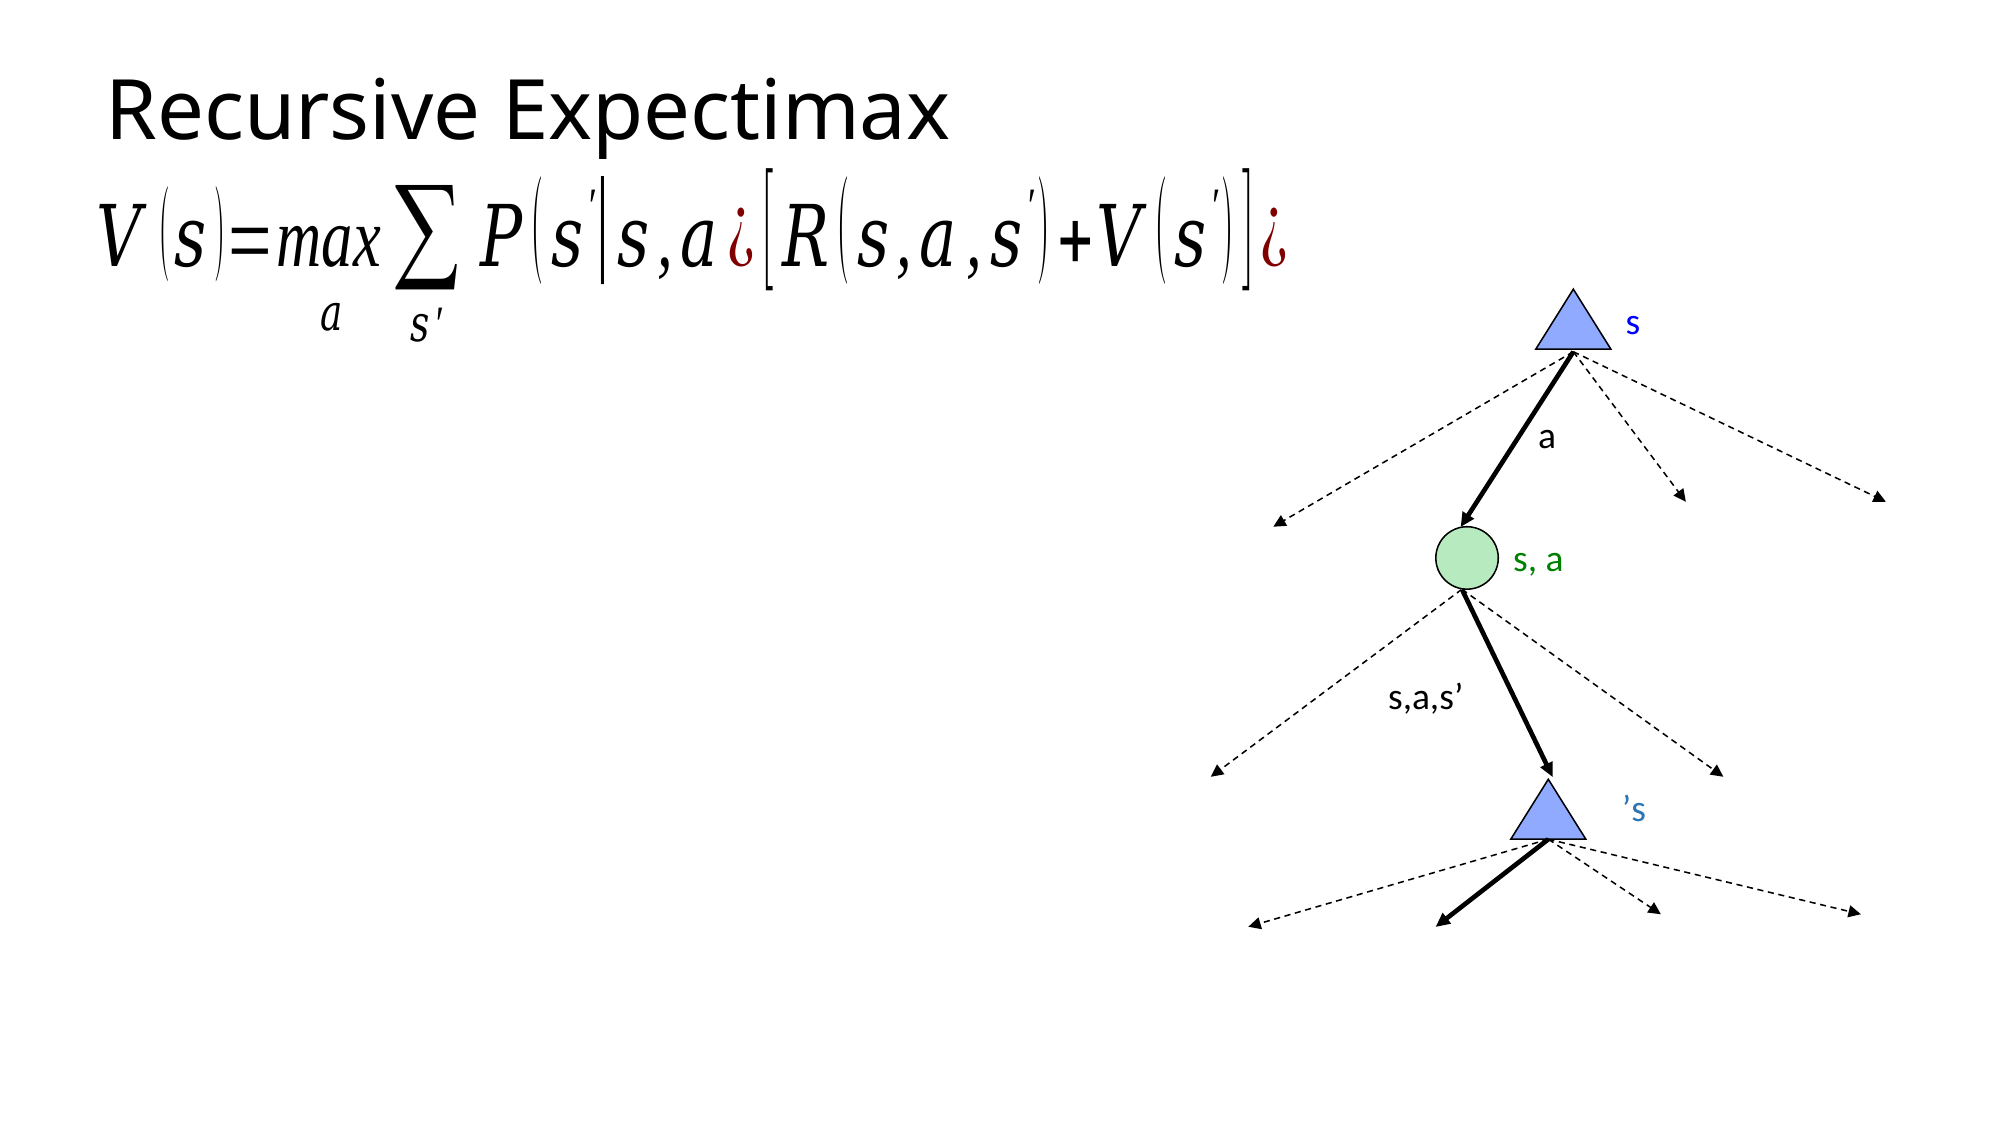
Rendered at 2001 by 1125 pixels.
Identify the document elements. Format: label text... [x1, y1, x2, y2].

text_box s’ [1585, 777, 1661, 837]
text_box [1248, 839, 1861, 927]
text_box s, a [1498, 527, 1624, 587]
text_box [1510, 779, 1586, 839]
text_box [1273, 351, 1886, 527]
title Recursive Expectimax [90, 60, 1816, 164]
text_box [1535, 289, 1611, 350]
text_box [1435, 527, 1498, 589]
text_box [1210, 589, 1724, 777]
text_box s [1610, 289, 1674, 349]
